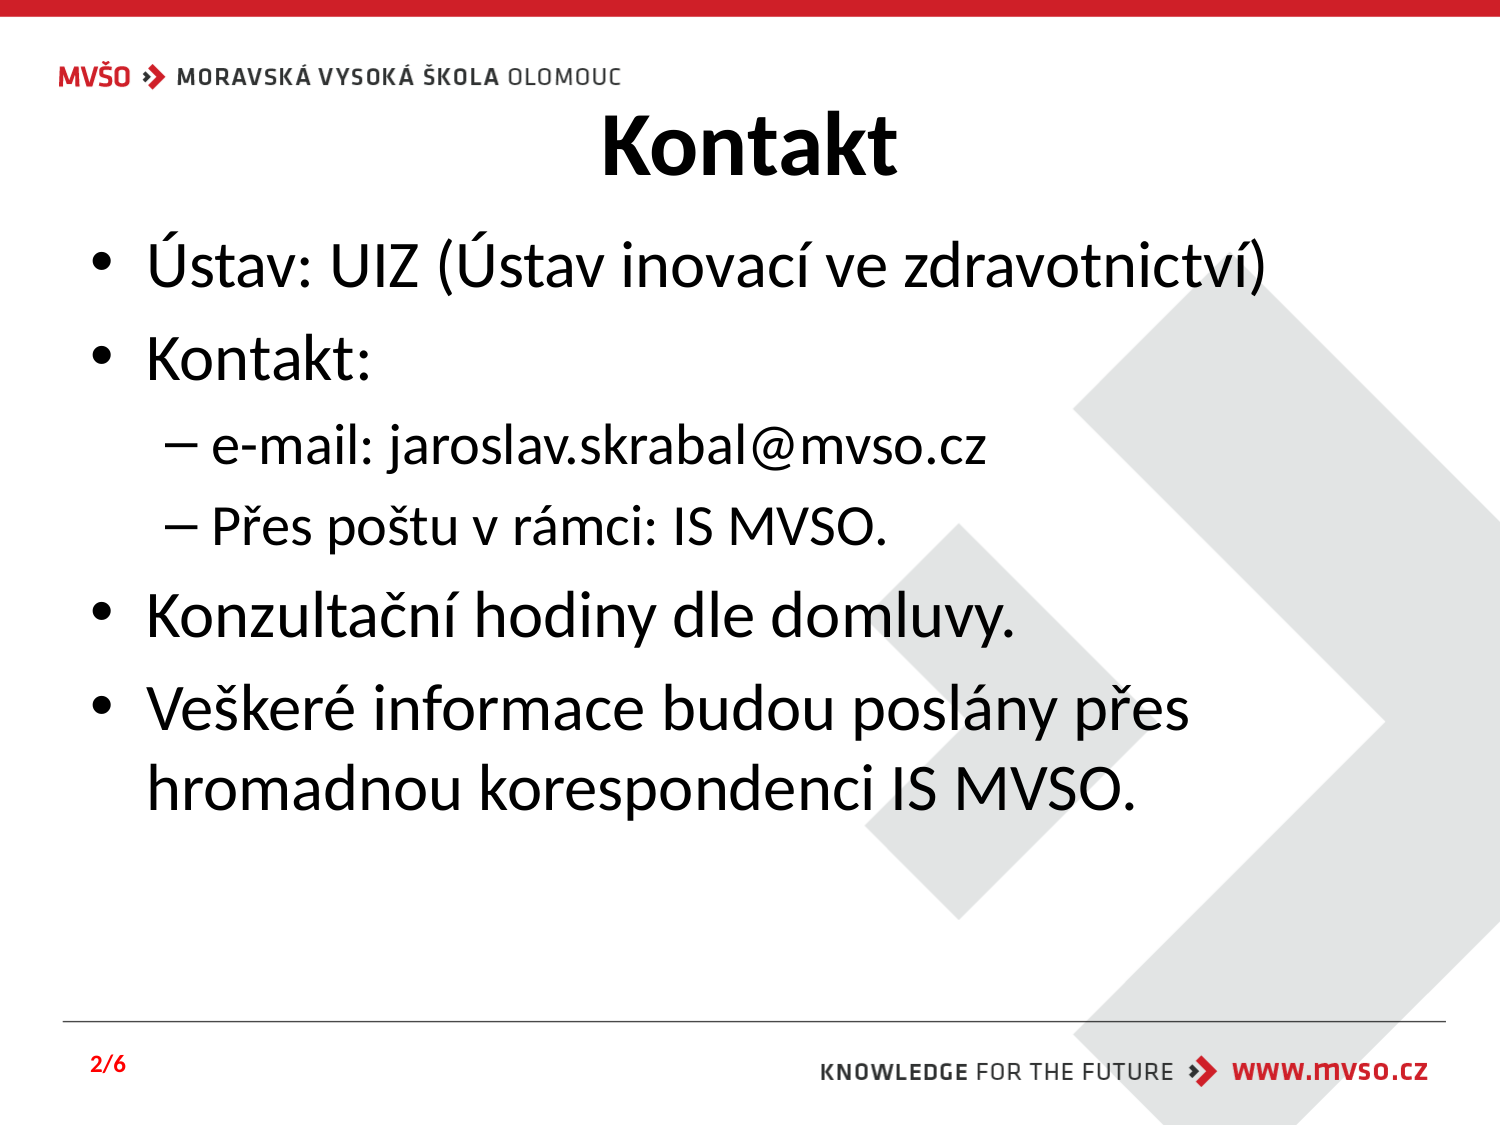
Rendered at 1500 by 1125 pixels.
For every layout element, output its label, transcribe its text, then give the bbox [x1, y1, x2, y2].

picture [0, 0, 1500, 1125]
title Kontakt [75, 45, 1425, 213]
list Ústav: UIZ (Ústav inovací ve zdravotnictví) Kontakt: e-mail: jaroslav.skrabal@mvso.cz Přes poštu v rámci: IS MVSO. Konzultační hodiny dle domluvy. Veškeré informace budou poslány přes hromadnou korespondenci IS MVSO. [75, 213, 1425, 956]
text_box 2/6 [74, 1040, 213, 1085]
